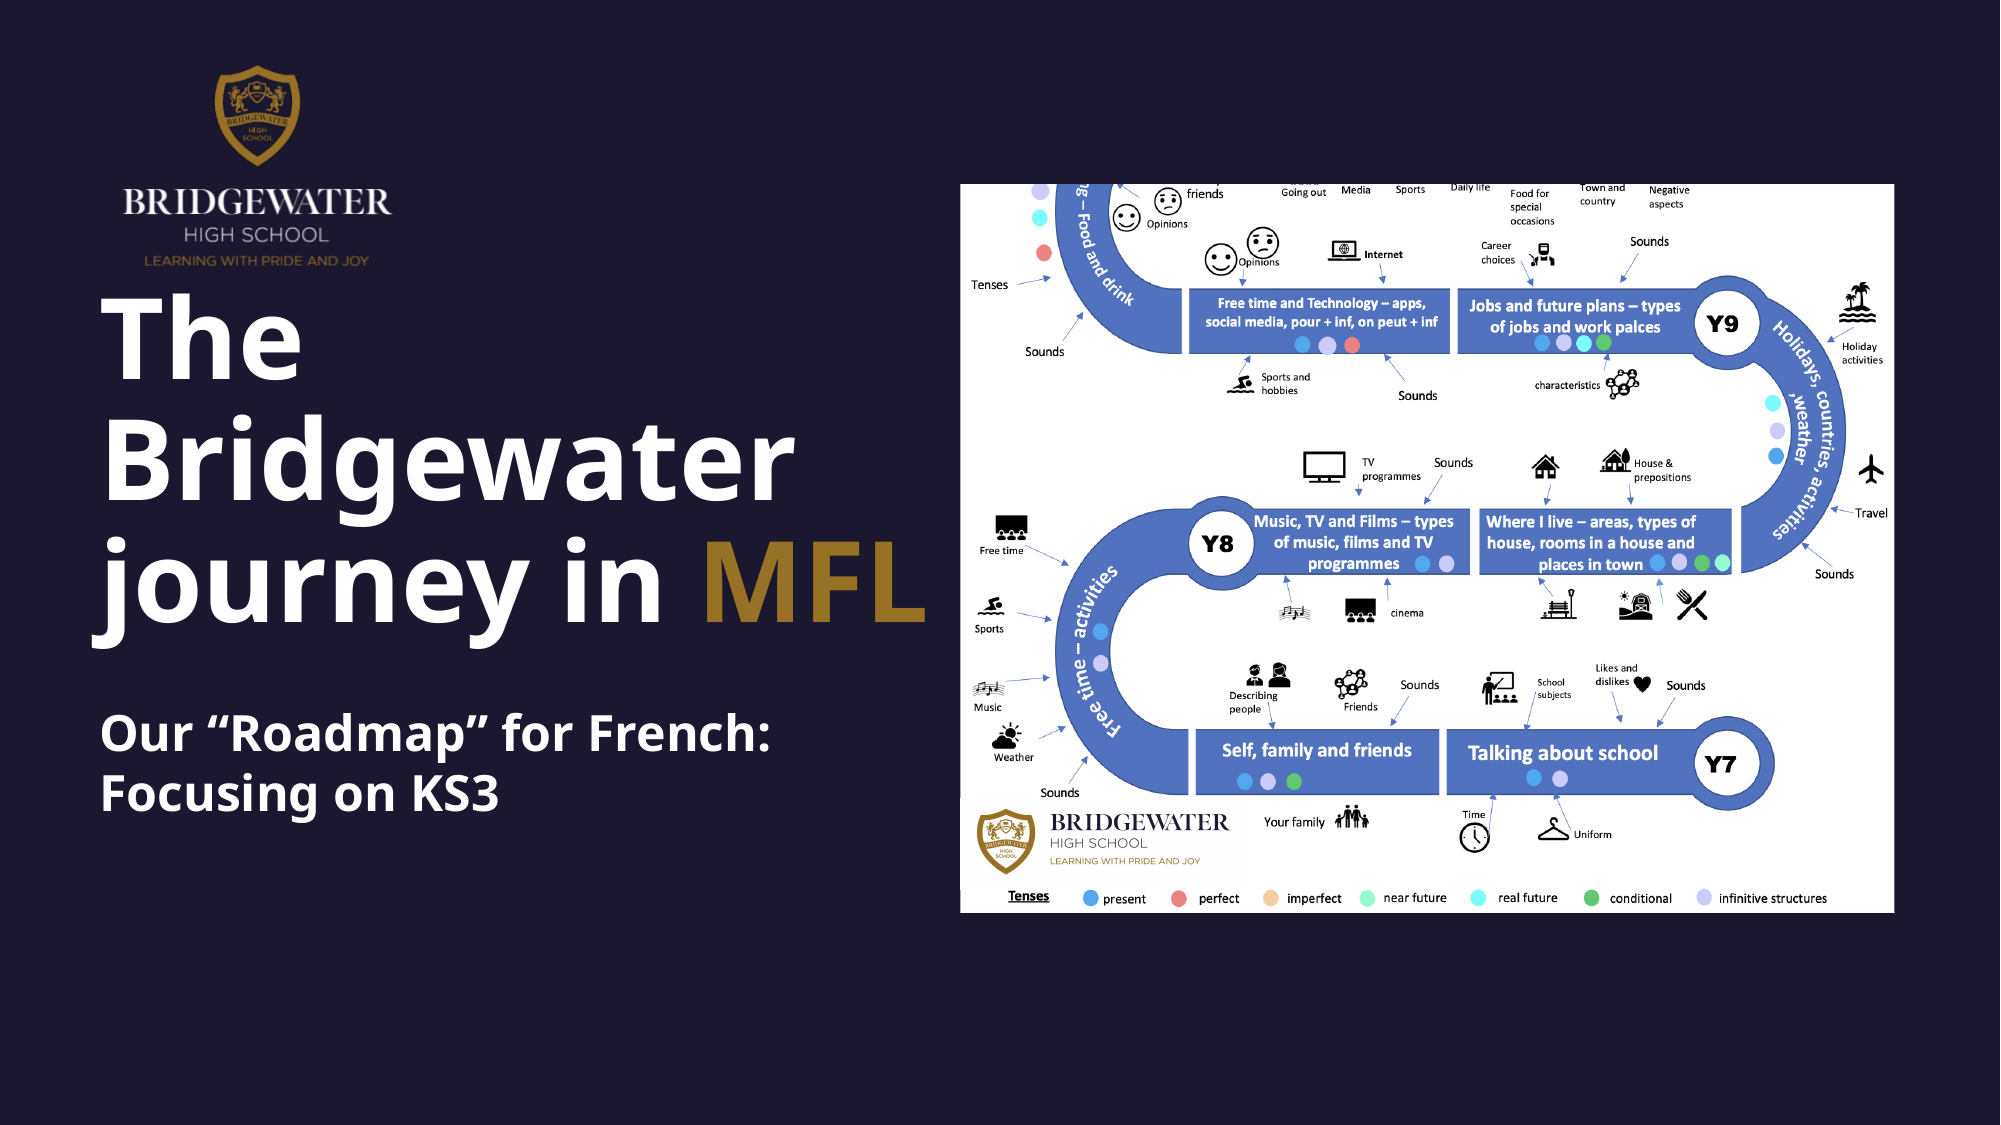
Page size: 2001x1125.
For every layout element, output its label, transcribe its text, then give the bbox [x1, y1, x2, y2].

picture [960, 184, 1895, 913]
subtitle Our “Roadmap” for French: Focusing on KS3 [84, 693, 1585, 941]
title The Bridgewater journey in MFL [84, 407, 960, 654]
